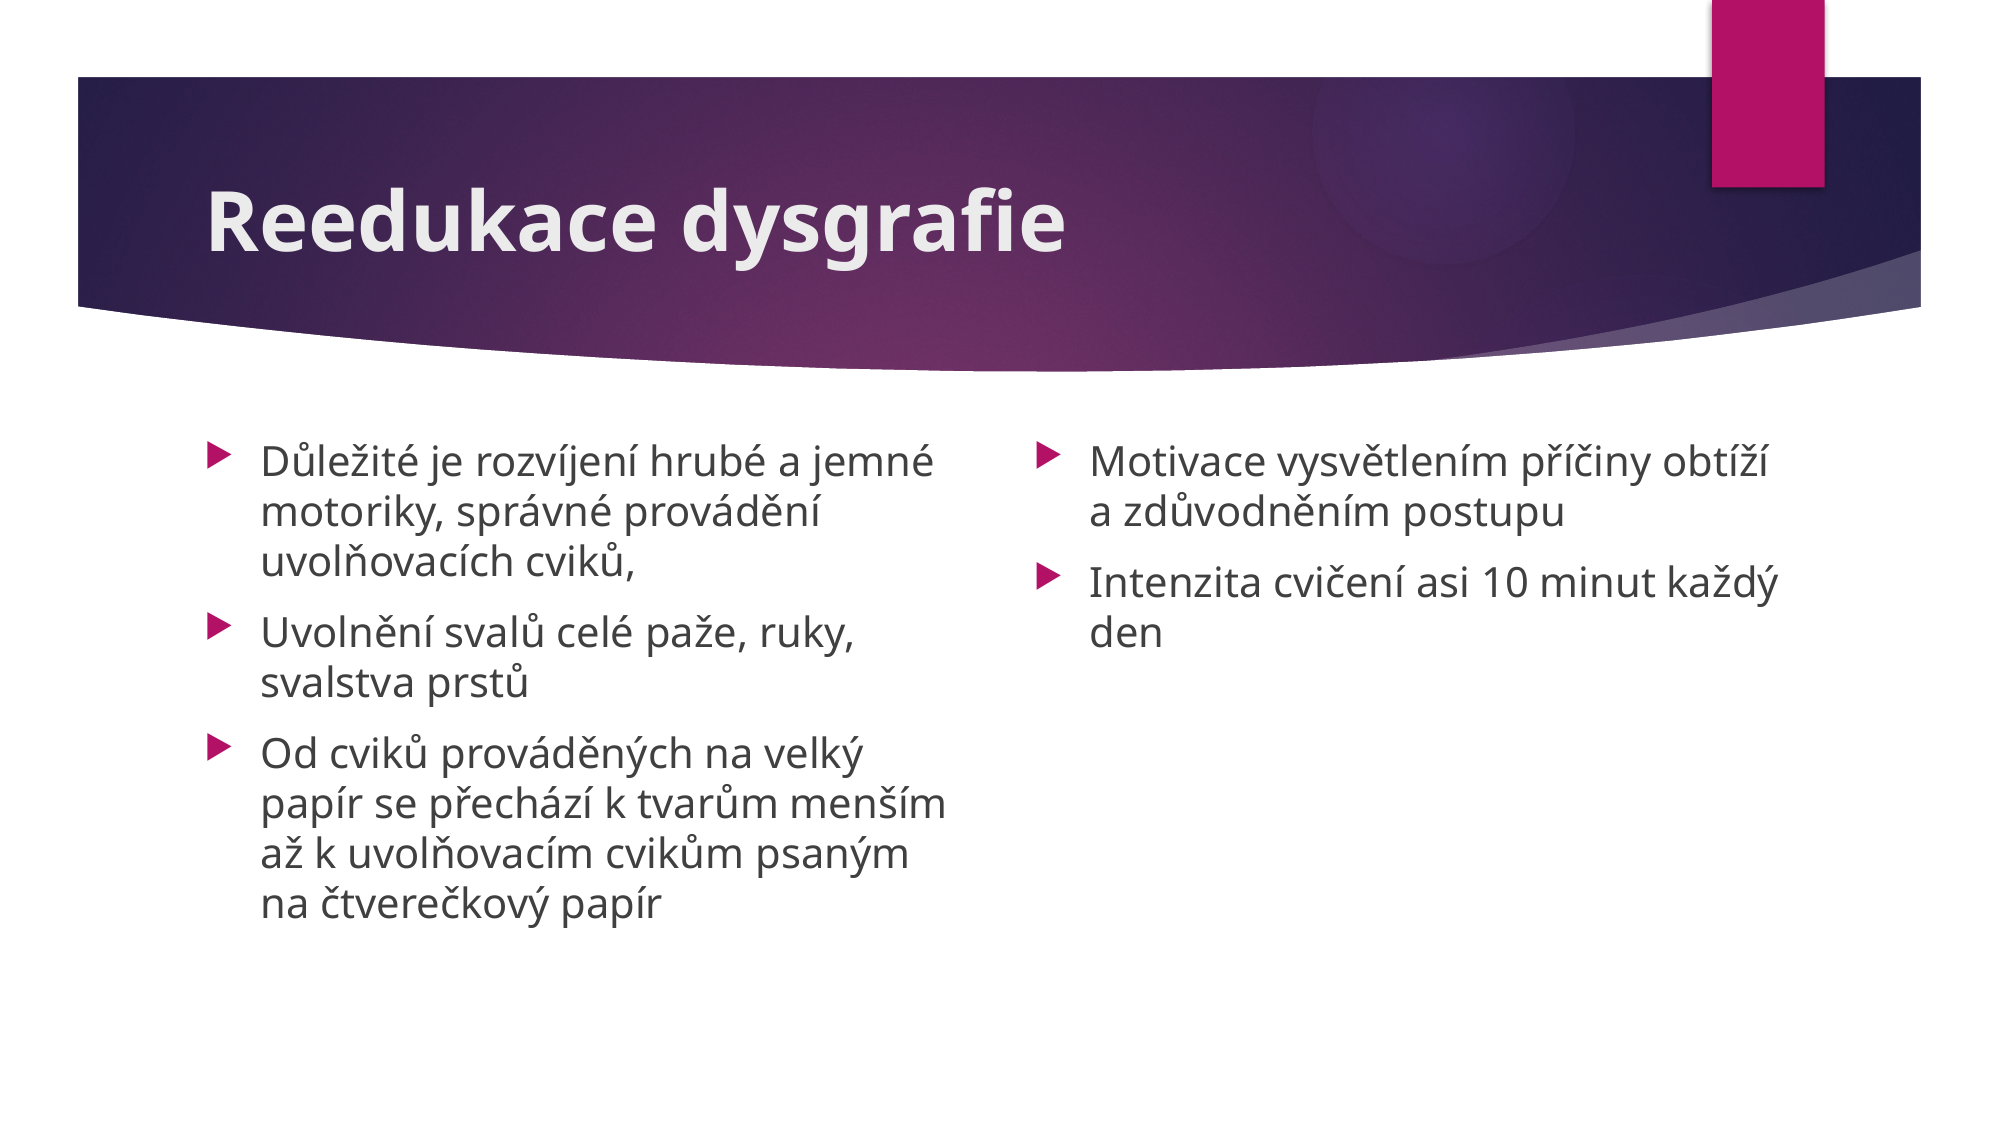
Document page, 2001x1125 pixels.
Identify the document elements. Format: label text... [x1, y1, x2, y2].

list Motivace vysvětlením příčiny obtíží a zdůvodněním postupu Intenzita cvičení asi 10 minut každý den [1018, 427, 1810, 988]
list Důležité je rozvíjení hrubé a jemné motoriky, správné provádění uvolňovacích cviků, Uvolnění svalů celé paže, ruky, svalstva prstů Od cviků prováděných na velký papír se přechází k tvarům menším až k uvolňovacím cvikům psaným na čtverečkový papír [189, 427, 981, 988]
title Reedukace dysgrafie [189, 159, 1627, 276]
